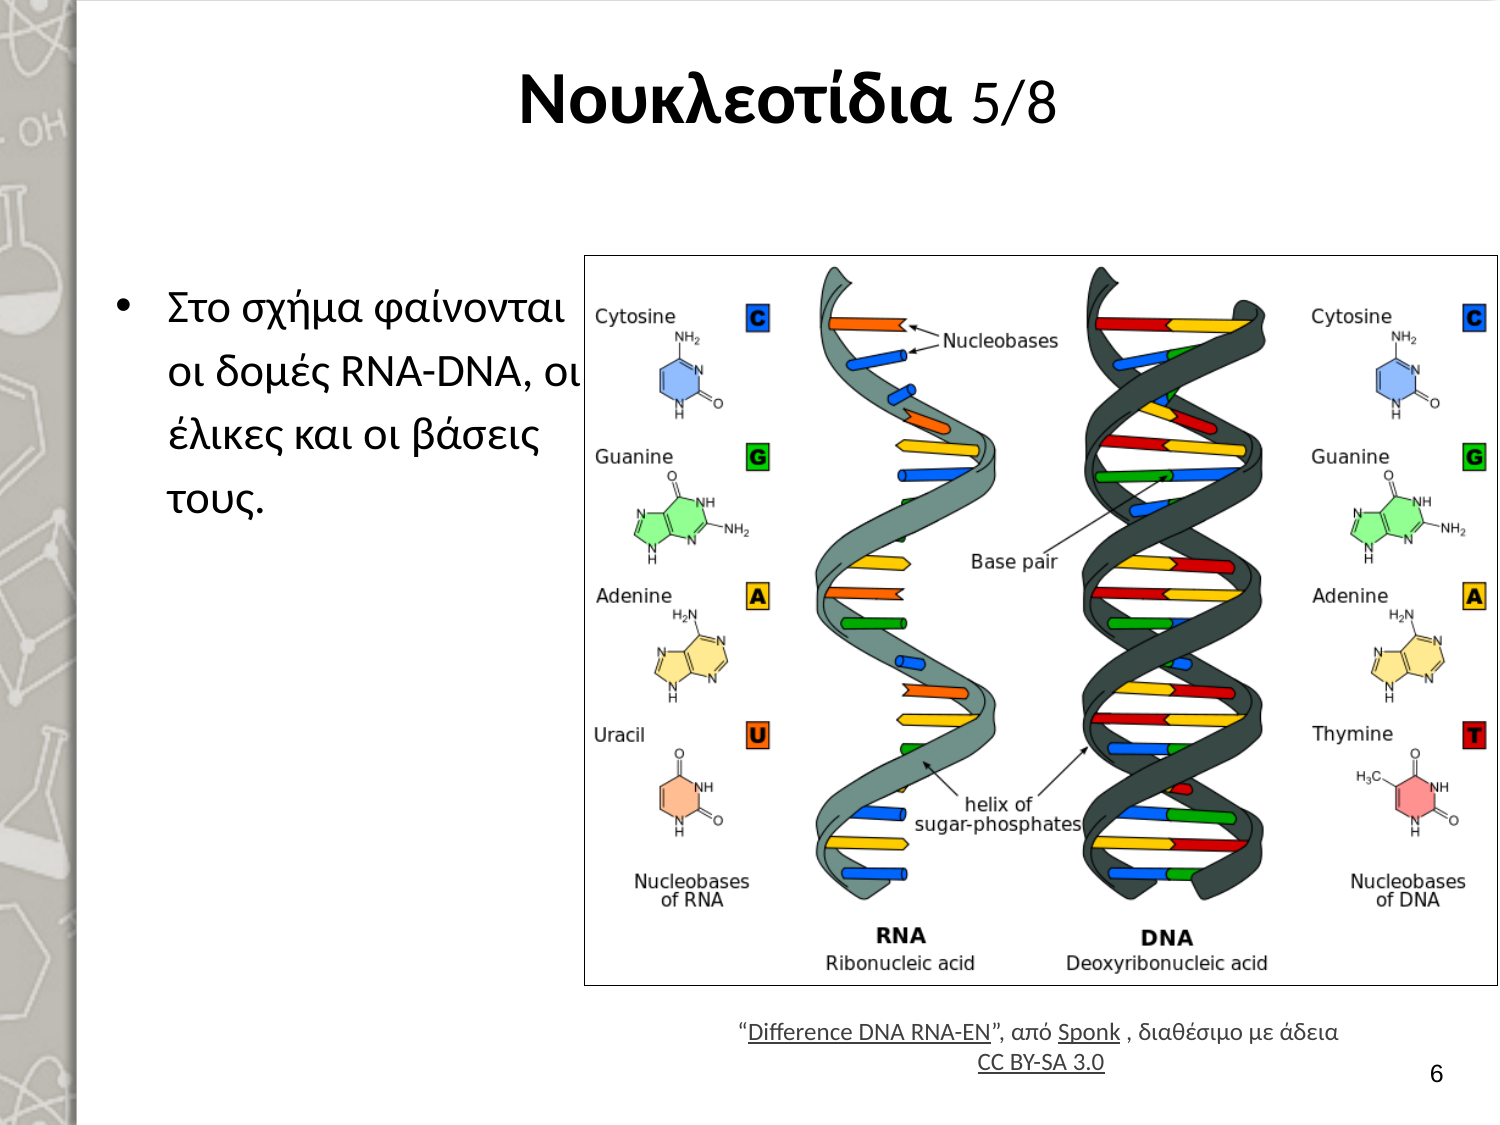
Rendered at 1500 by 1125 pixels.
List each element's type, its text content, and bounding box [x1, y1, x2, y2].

list Στο σχήμα φαίνονται οι δομές RNA-DNA, οι έλικες και οι βάσεις τους. [100, 260, 579, 533]
title Νουκλεοτίδια 5/8 [76, 19, 1500, 169]
slide_number 5 [1108, 1042, 1459, 1103]
text_box “Difference DNA RNA-EN”, από Sponk , διαθέσιμο με άδεια CC BY-SA 3.0 [663, 1008, 1420, 1083]
picture [584, 255, 1499, 987]
